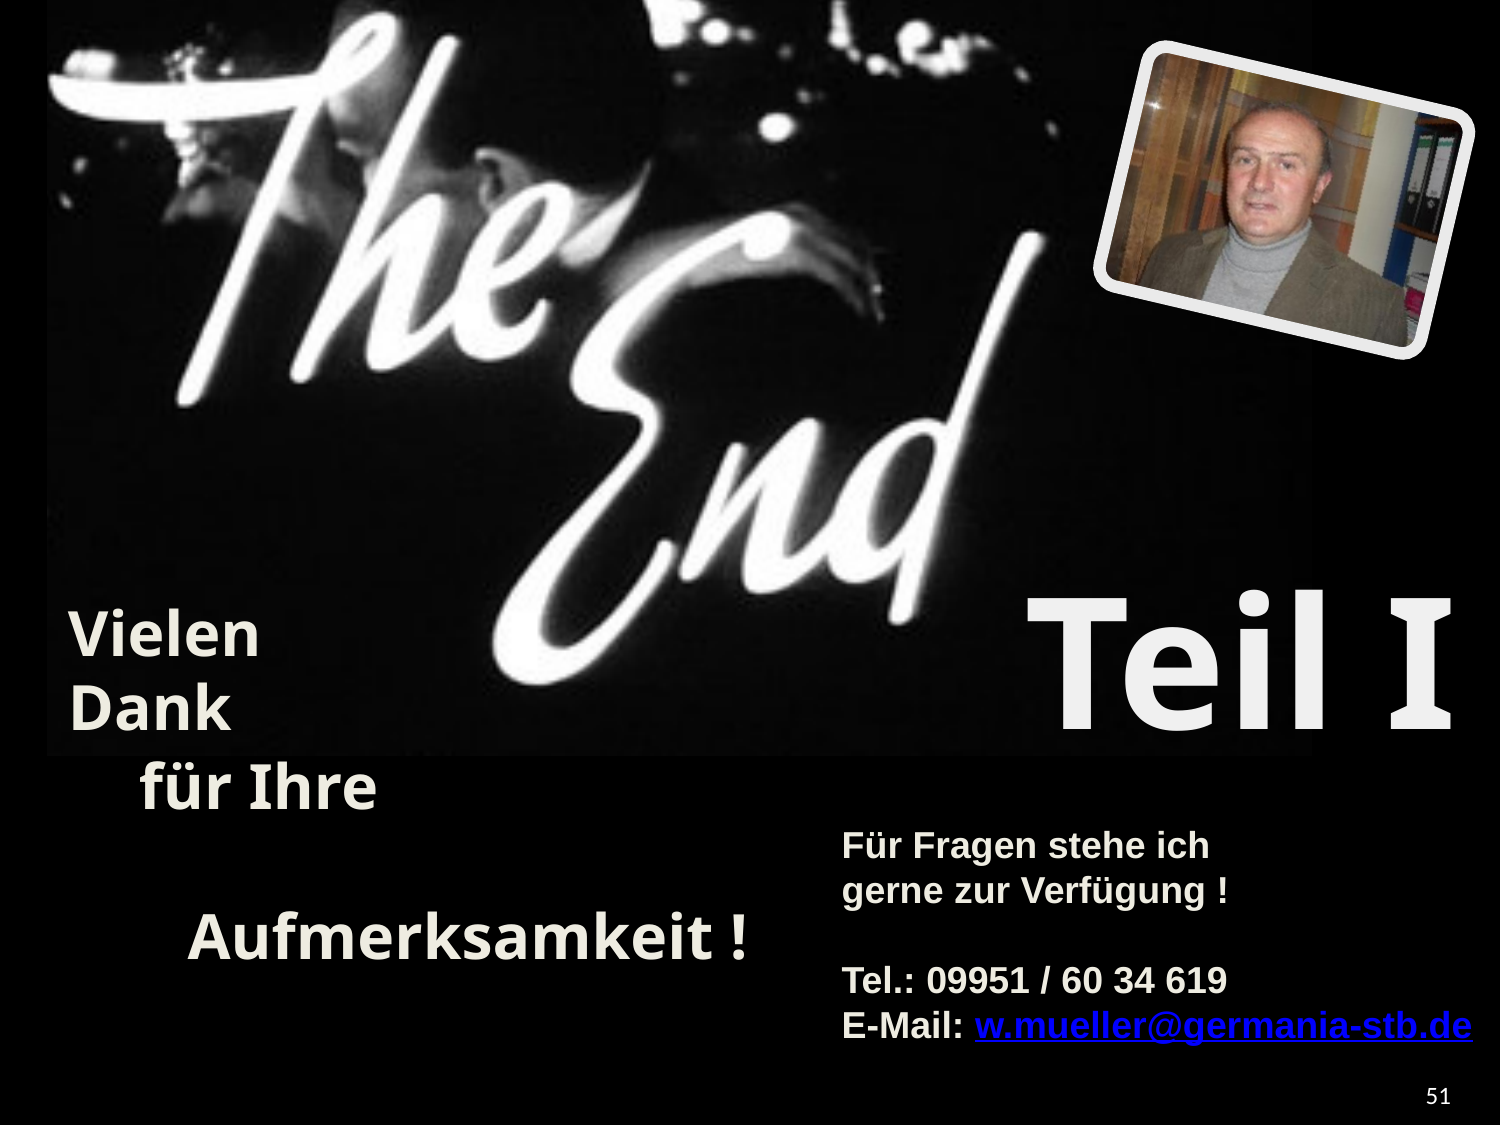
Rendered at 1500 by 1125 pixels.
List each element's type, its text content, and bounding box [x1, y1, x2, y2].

slide_number 51 [1116, 1065, 1467, 1125]
text_box für Ihre Aufmerksamkeit ! [123, 765, 833, 1077]
picture [47, 0, 1462, 757]
text_box Teil I [1009, 538, 1500, 774]
text_box Für Fragen stehe ich gerne zur Verfügung ! Tel.: 09951 / 60 34 619 E-Mail: w.mueller@germania-stb.de [826, 813, 1500, 1099]
